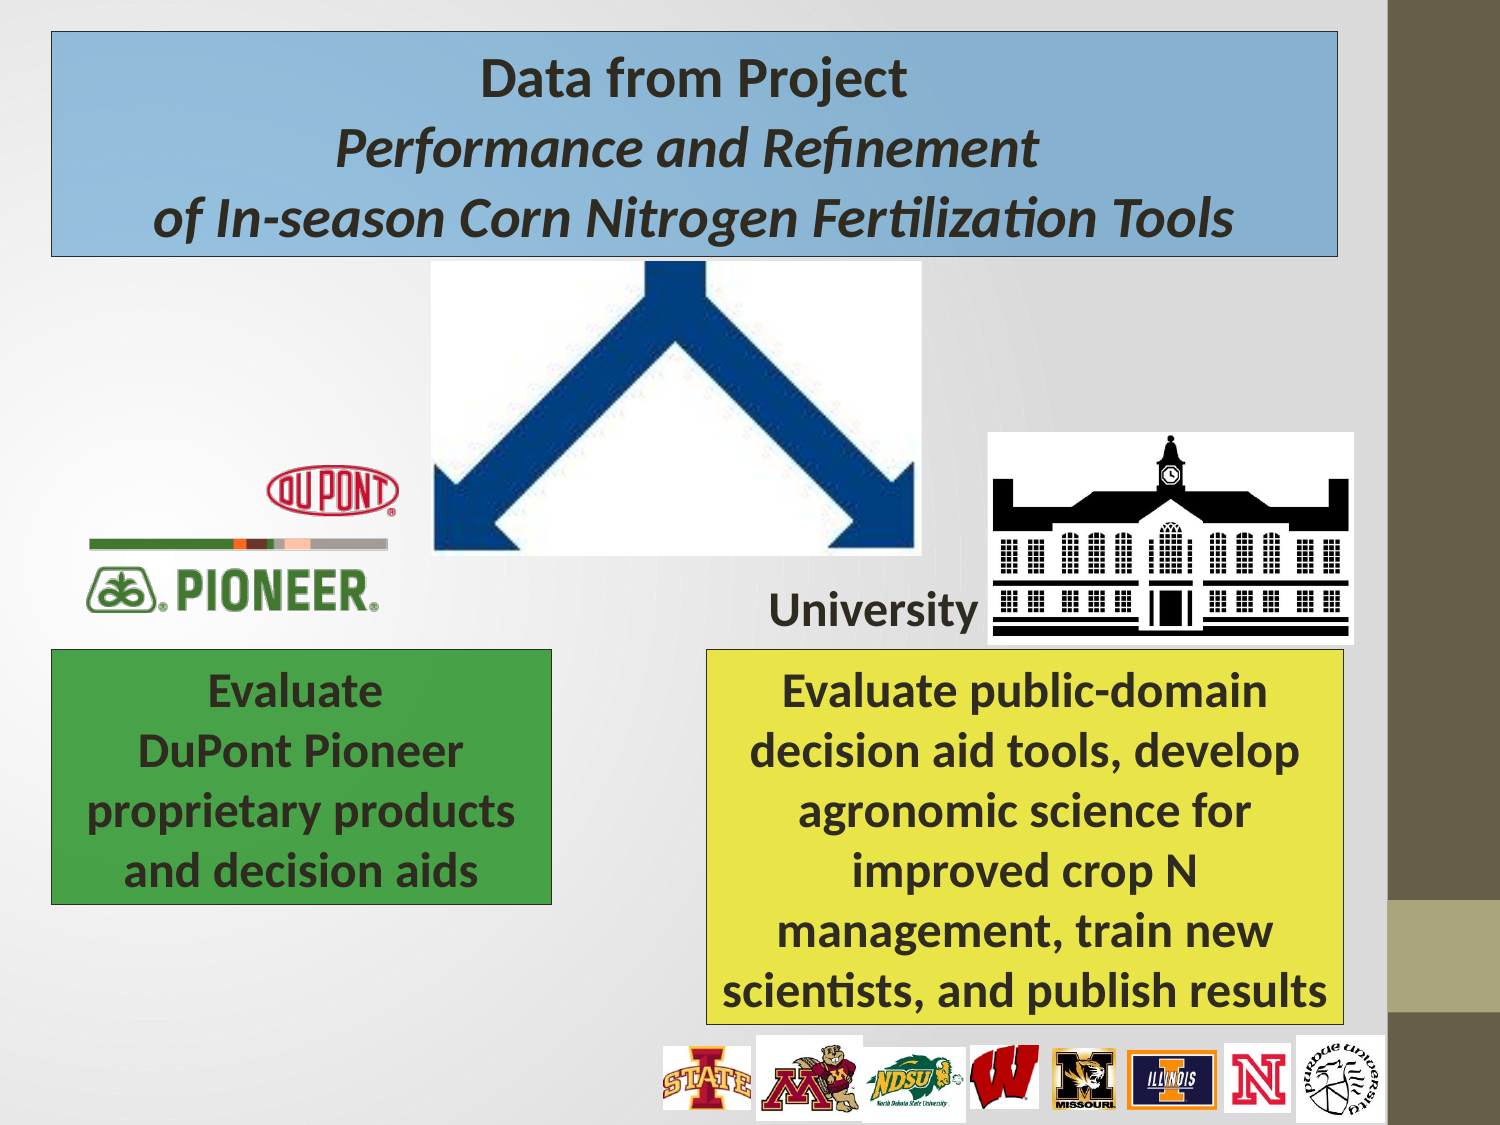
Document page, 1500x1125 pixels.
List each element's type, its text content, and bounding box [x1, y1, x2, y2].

text_box Evaluate public-domain decision aid tools, develop agronomic science for improved crop N management, train new scientists, and publish results [706, 649, 1344, 1025]
picture [662, 1046, 752, 1110]
picture [970, 1044, 1040, 1109]
picture [1224, 1043, 1292, 1114]
picture [74, 464, 401, 613]
text_box Evaluate DuPont Pioneer proprietary products and decision aids [51, 649, 552, 905]
picture [1126, 1049, 1217, 1111]
picture [1051, 1048, 1116, 1111]
picture [986, 431, 1355, 646]
text_box Data from Project Performance and Refinement of In-season Corn Nitrogen Fertilization Tools [51, 31, 1338, 257]
picture [1296, 1034, 1385, 1124]
picture [430, 261, 923, 556]
picture [755, 1035, 966, 1123]
text_box University [753, 568, 985, 644]
